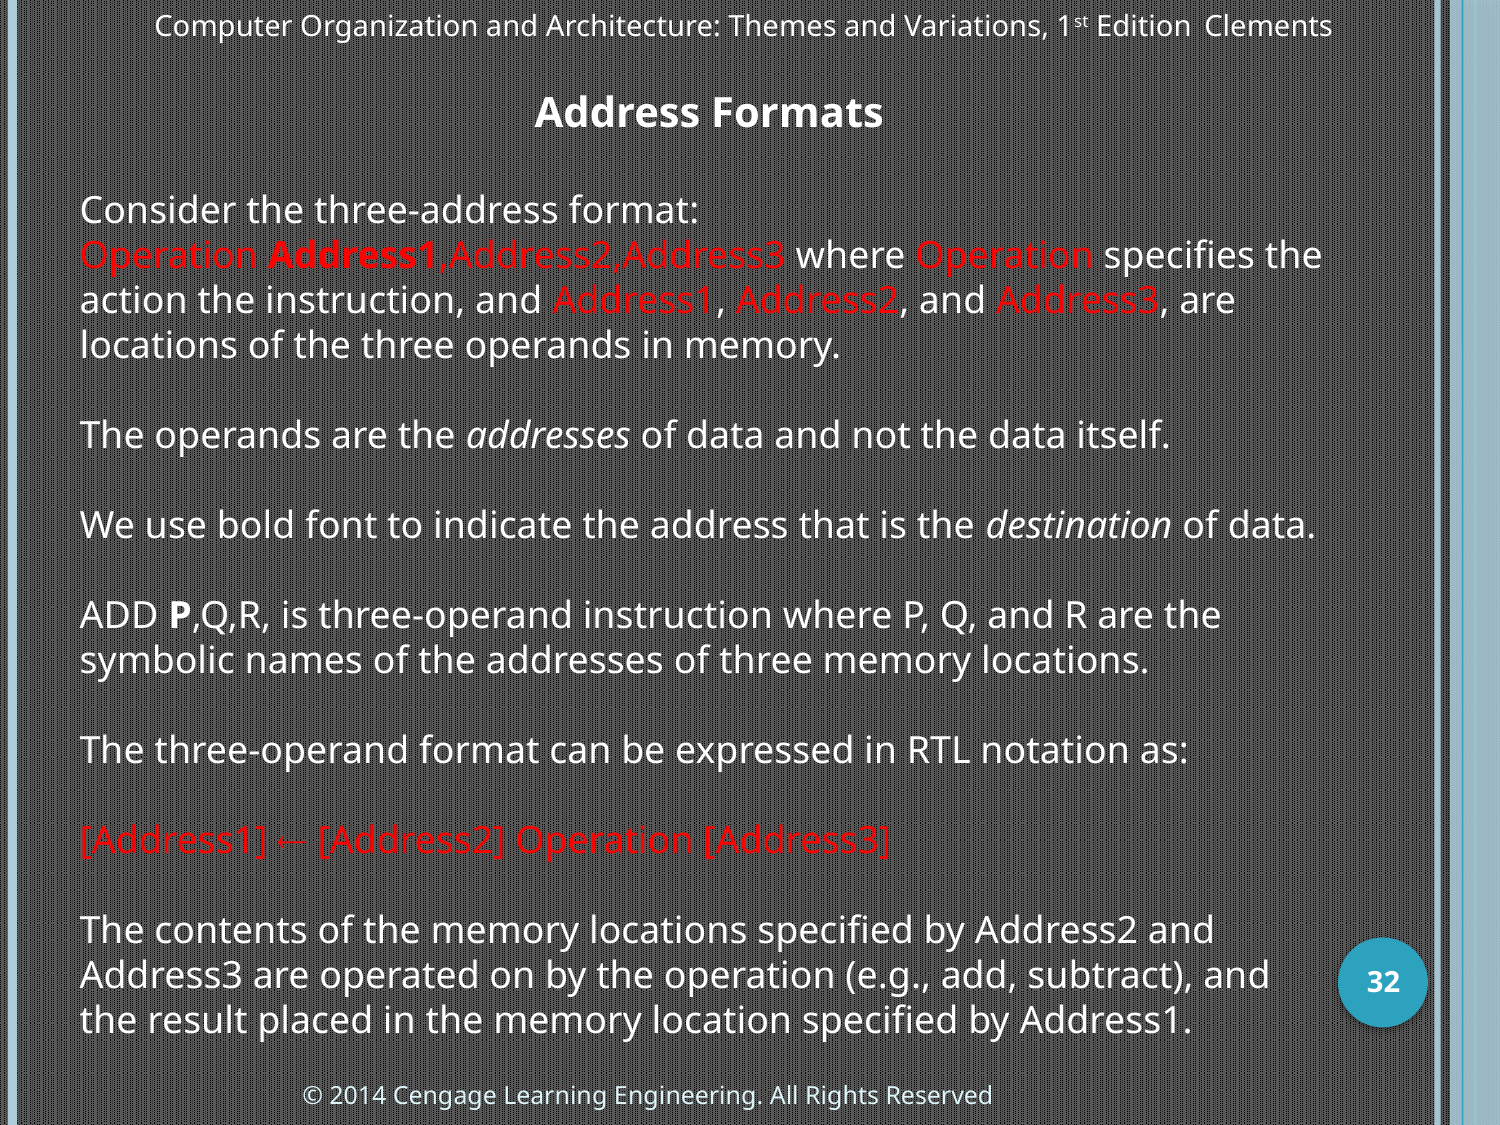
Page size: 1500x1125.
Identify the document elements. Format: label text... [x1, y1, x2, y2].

slide_number 32 [1354, 940, 1434, 1027]
footer © 2014 Cengage Learning Engineering. All Rights Reserved [287, 1065, 1138, 1125]
text_box Address Formats Consider the three-address format: Operation Address1,Address2,Address3 where Operation specifies the action the instruction, and Address1, Address2, and Address3, are locations of the three operands in memory. The operands are the addresses of data and not the data itself. We use bold font to indicate the address that is the destination of data. ADD P,Q,R, is three-operand instruction where P, Q, and R are the symbolic names of the addresses of three memory locations. The three-operand format can be expressed in RTL notation as: [Address1] ¬ [Address2] Operation [Address3] The contents of the memory locations specified by Address2 and Address3 are operated on by the operation (e.g., add, subtract), and the result placed in the memory location specified by Address1. [64, 78, 1354, 1048]
slide_number [1378, 43, 1442, 374]
